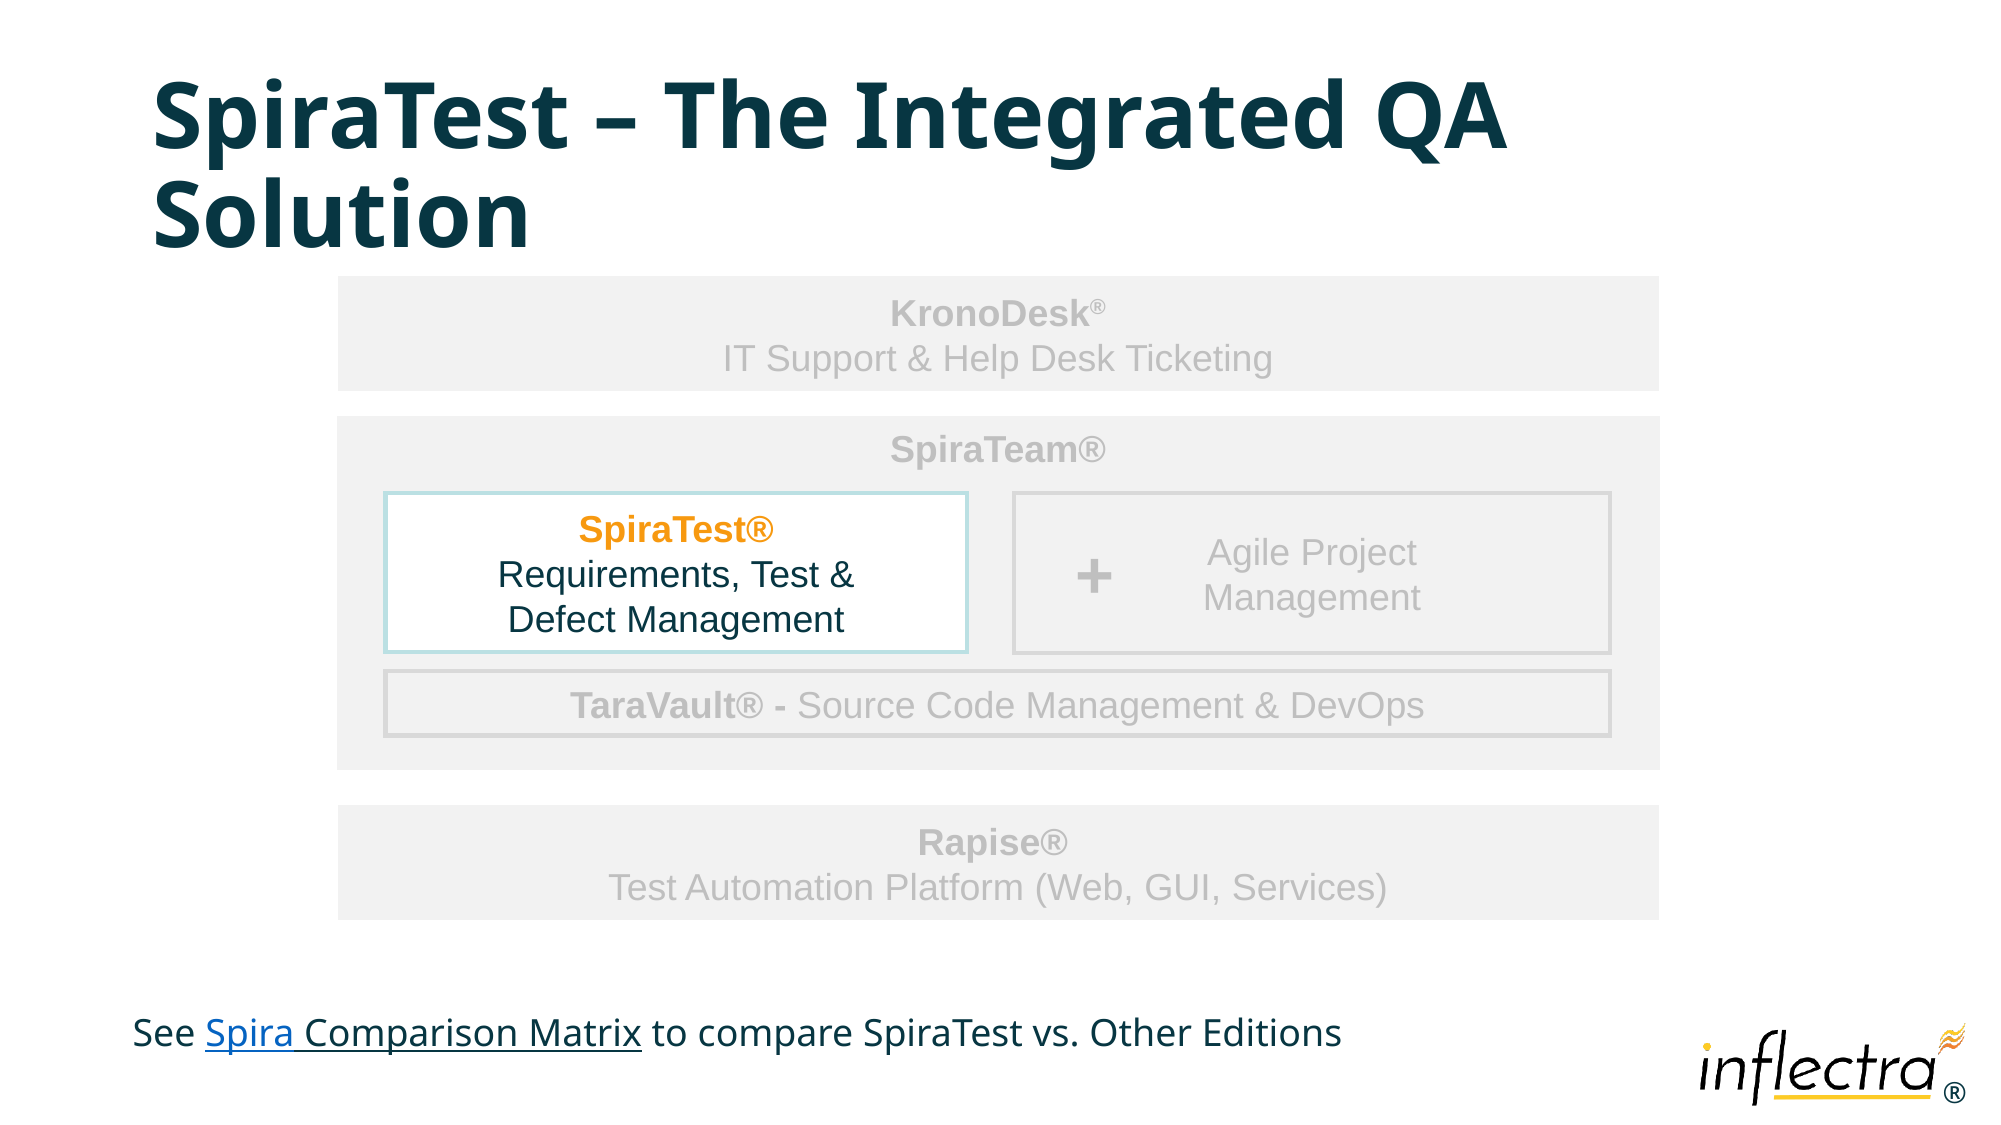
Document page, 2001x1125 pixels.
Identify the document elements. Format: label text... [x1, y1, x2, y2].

text_box + [1060, 524, 1111, 620]
text_box See Spira Comparison Matrix to compare SpiraTest vs. Other Editions [117, 1001, 1486, 1068]
text_box Rapise® Test Automation Platform (Web, GUI, Services) [338, 805, 1659, 920]
text_box SpiraTeam® [338, 417, 1659, 769]
text_box KronoDesk® IT Support & Help Desk Ticketing [338, 276, 1659, 391]
text_box TaraVault® - Source Code Management & DevOps [384, 670, 1611, 737]
picture [1692, 1017, 1971, 1112]
text_box SpiraTest® Requirements, Test & Defect Management [384, 492, 968, 653]
title SpiraTest – The Integrated QA Solution [137, 59, 1863, 278]
text_box Agile Project Management [1013, 492, 1611, 654]
